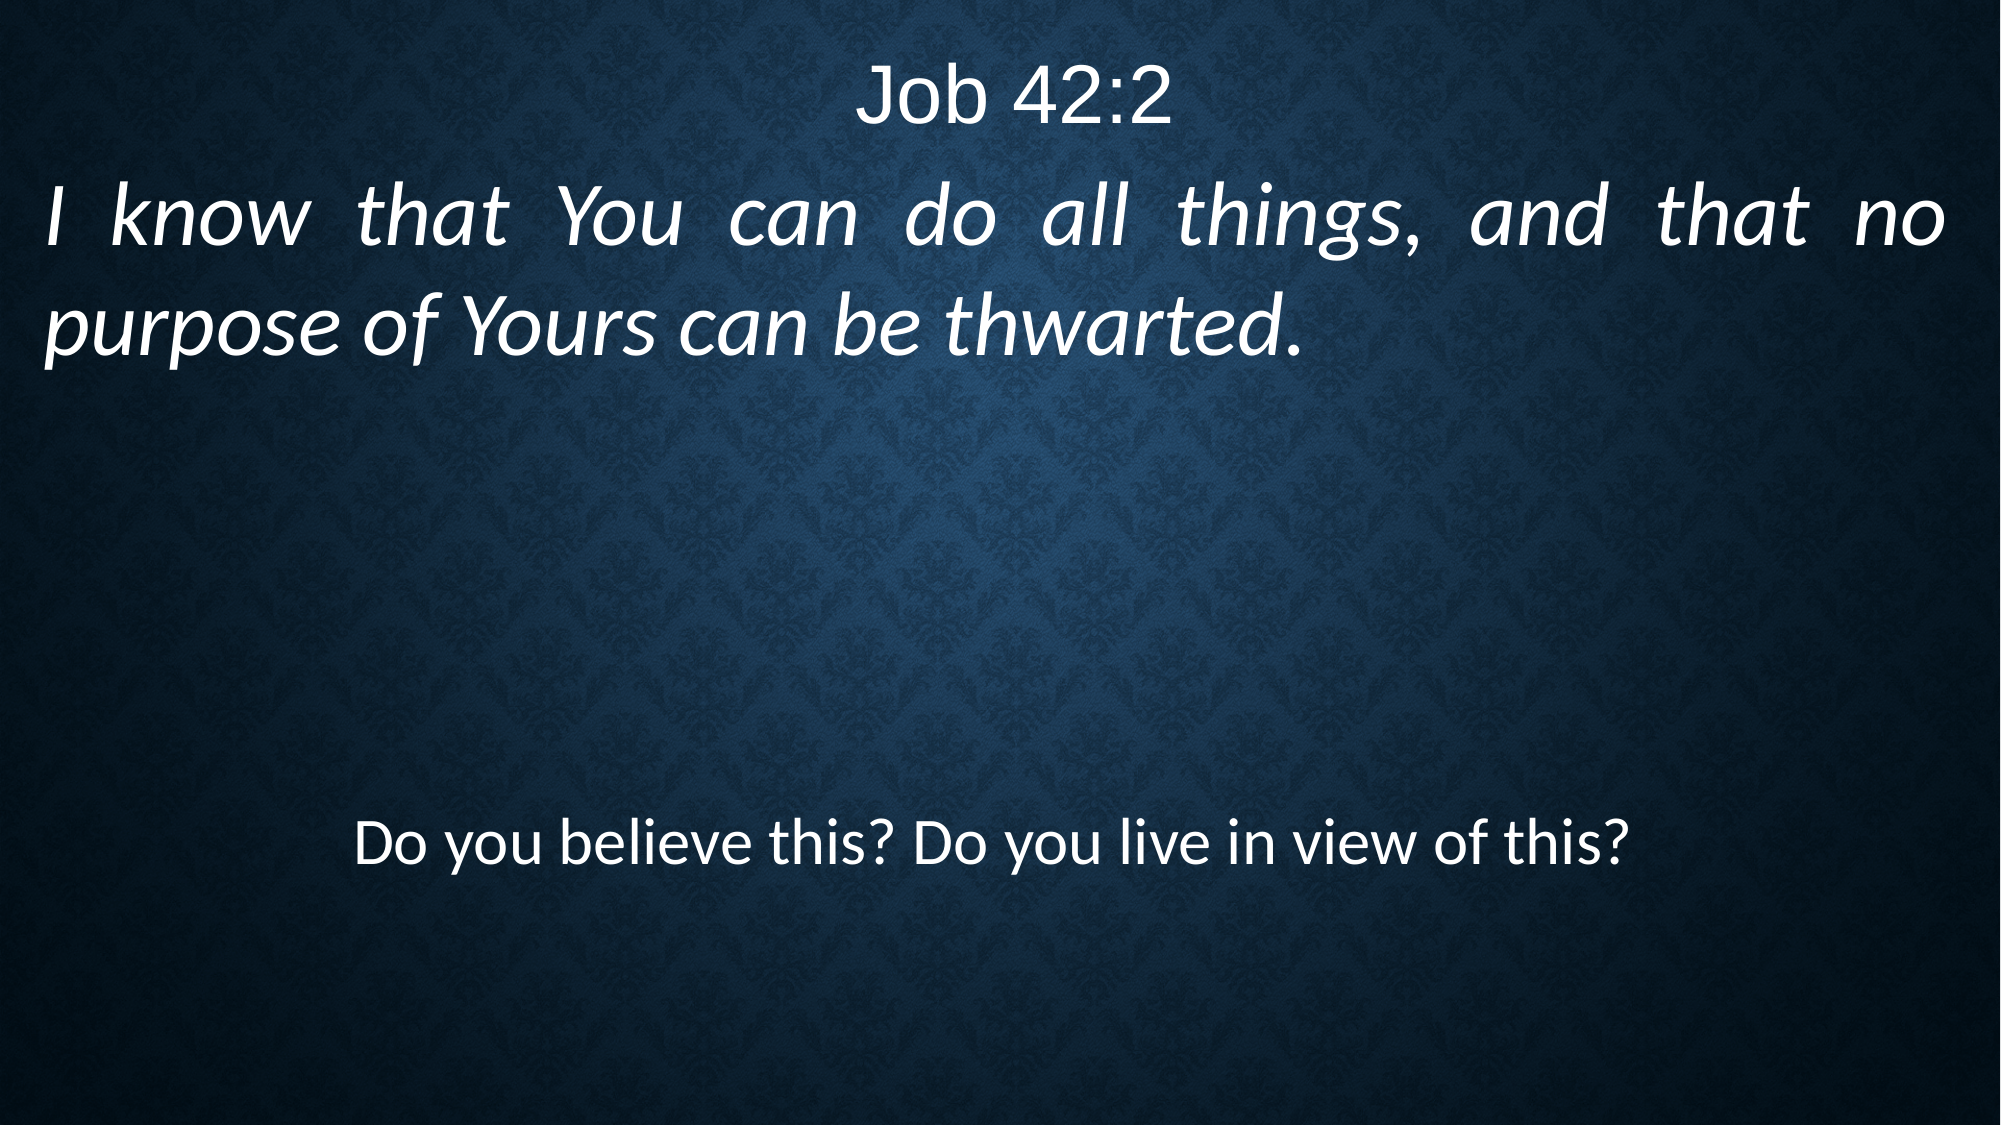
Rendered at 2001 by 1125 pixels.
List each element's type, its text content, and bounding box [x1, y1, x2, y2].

text_box I know that You can do all things, and that no purpose of Yours can be thwarted. [28, 146, 1965, 382]
text_box Do you believe this? Do you live in view of this? [25, 790, 1962, 886]
text_box Job 42:2 [55, 32, 1974, 148]
